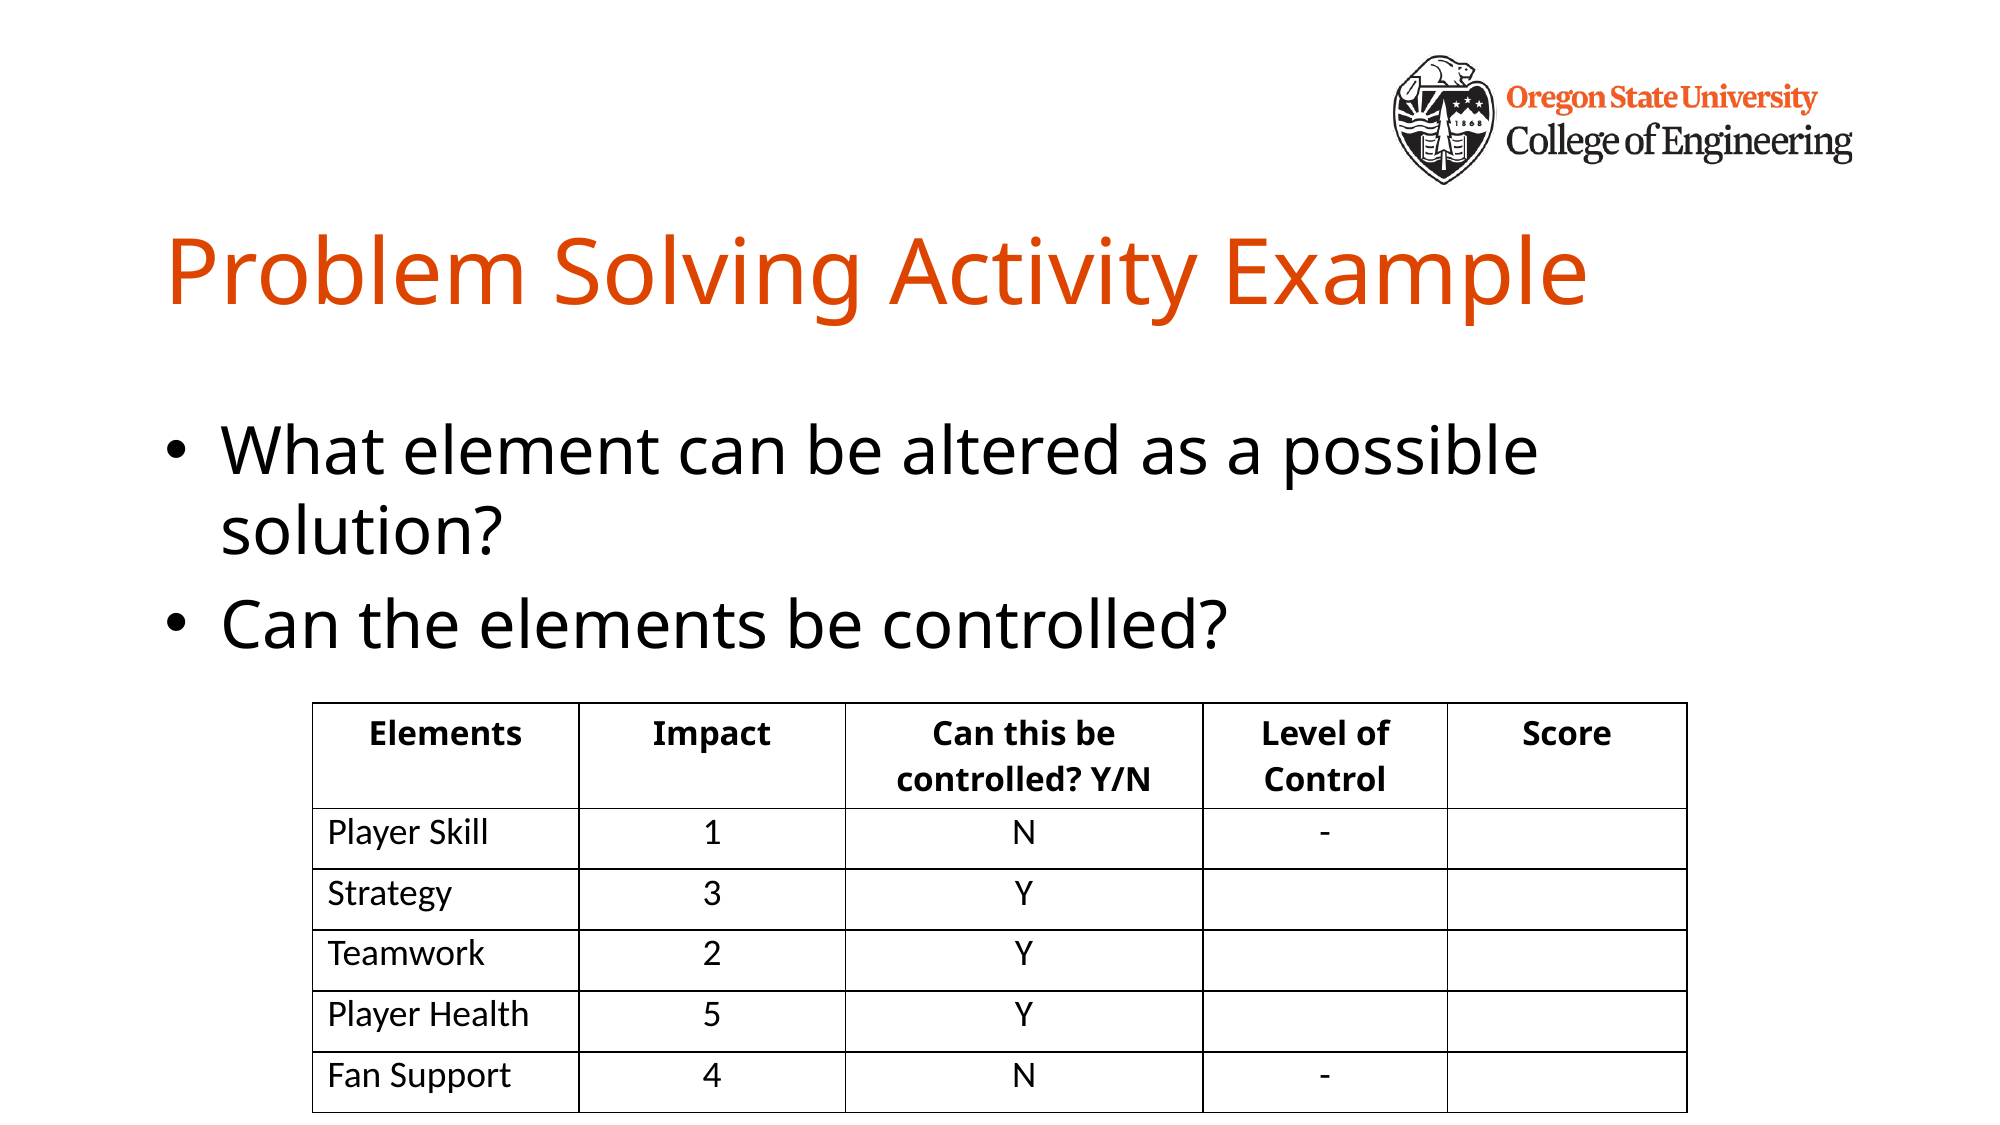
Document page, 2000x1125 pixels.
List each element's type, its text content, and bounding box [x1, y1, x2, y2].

table_cell 1 [580, 809, 845, 868]
title Problem Solving Activity Example [149, 205, 1850, 400]
table_header Can this be controlled? Y/N [846, 704, 1202, 808]
table_cell 3 [580, 870, 845, 929]
table_cell [1448, 870, 1686, 929]
table_cell Player Skill [313, 809, 578, 868]
list What element can be altered as a possible solution? Can the elements be controlled? [149, 400, 1850, 1005]
table_cell 4 [580, 1053, 845, 1112]
table_cell [1204, 870, 1447, 929]
table_cell N [846, 1053, 1202, 1112]
table_cell Y [846, 870, 1202, 929]
table_cell Player Health [313, 992, 578, 1051]
table_cell Fan Support [313, 1053, 578, 1112]
table_cell Y [846, 931, 1202, 990]
table_header Impact [580, 704, 845, 808]
table_cell [1448, 1053, 1686, 1112]
table_cell 2 [580, 931, 845, 990]
table_cell Strategy [313, 870, 578, 929]
table_cell 5 [580, 992, 845, 1051]
table_cell [1448, 931, 1686, 990]
table_header Level of Control [1204, 704, 1447, 808]
table_cell - [1204, 809, 1447, 868]
table_cell Teamwork [313, 931, 578, 990]
table_cell [1204, 992, 1447, 1051]
table_header Score [1448, 704, 1686, 808]
table_cell [1448, 809, 1686, 868]
table_cell Y [846, 992, 1202, 1051]
table_cell N [846, 809, 1202, 868]
table_cell - [1204, 1053, 1447, 1112]
table_cell [1448, 992, 1686, 1051]
table_cell [1204, 931, 1447, 990]
table_header Elements [313, 704, 578, 808]
